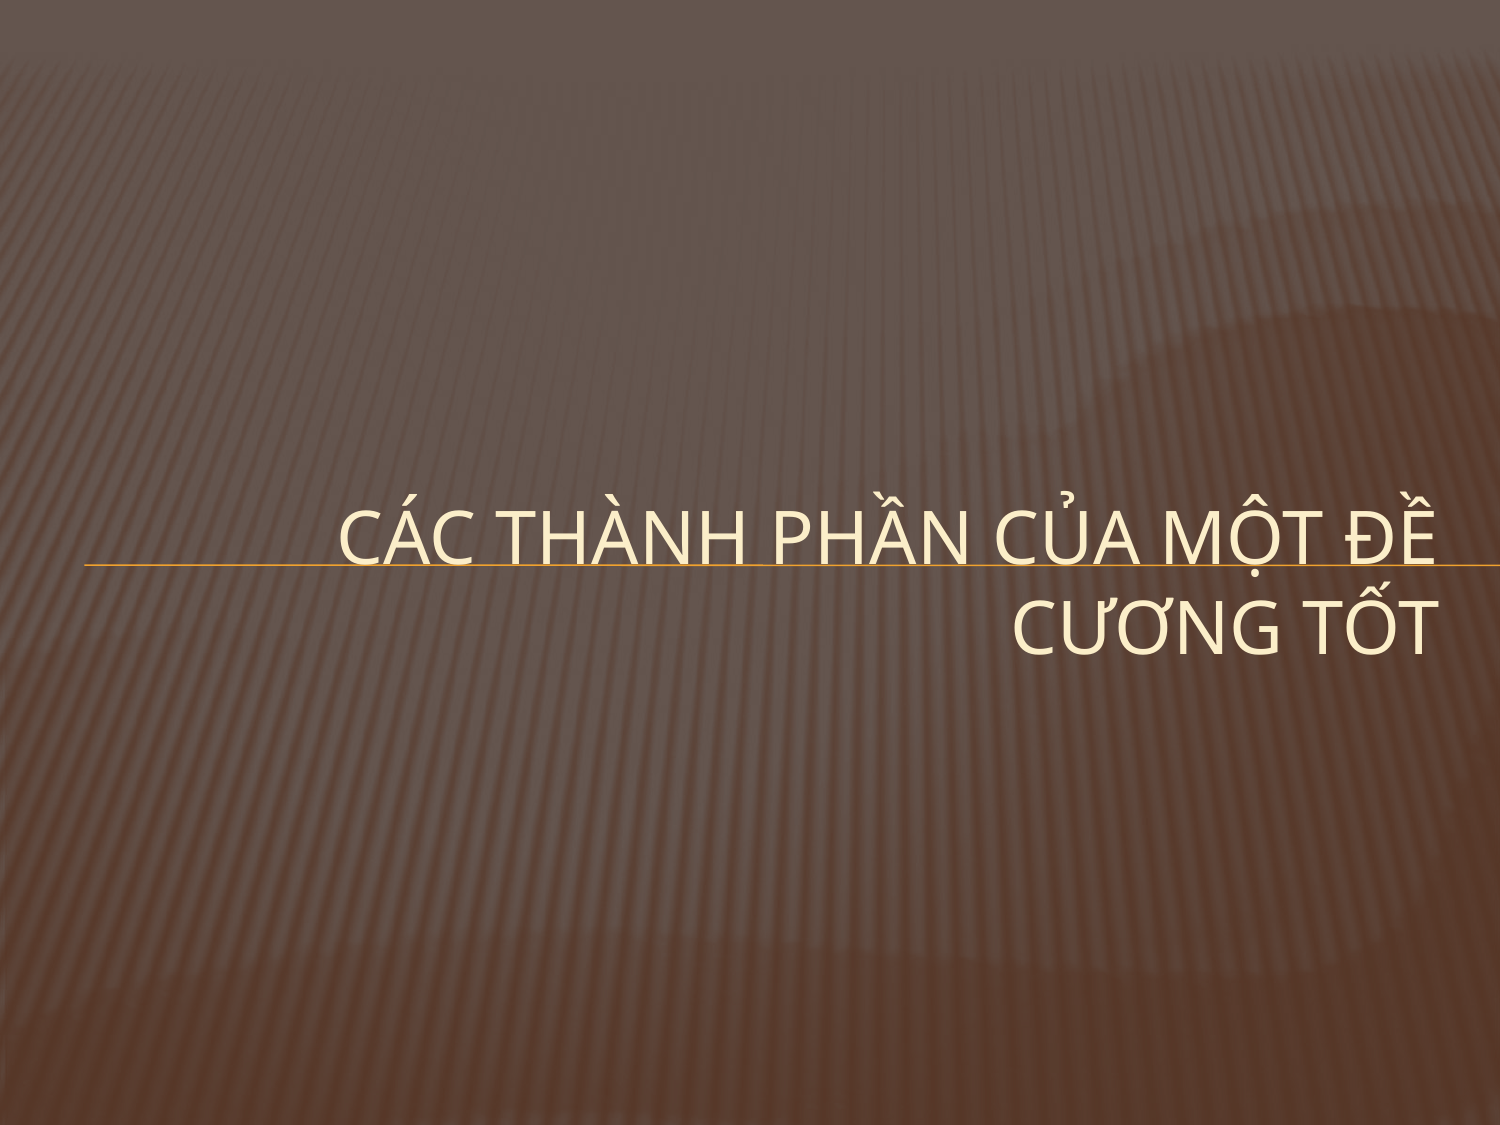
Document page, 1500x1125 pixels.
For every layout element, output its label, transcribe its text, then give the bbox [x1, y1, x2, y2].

title Các thành phần của một đề cương tốt [29, 483, 1455, 678]
